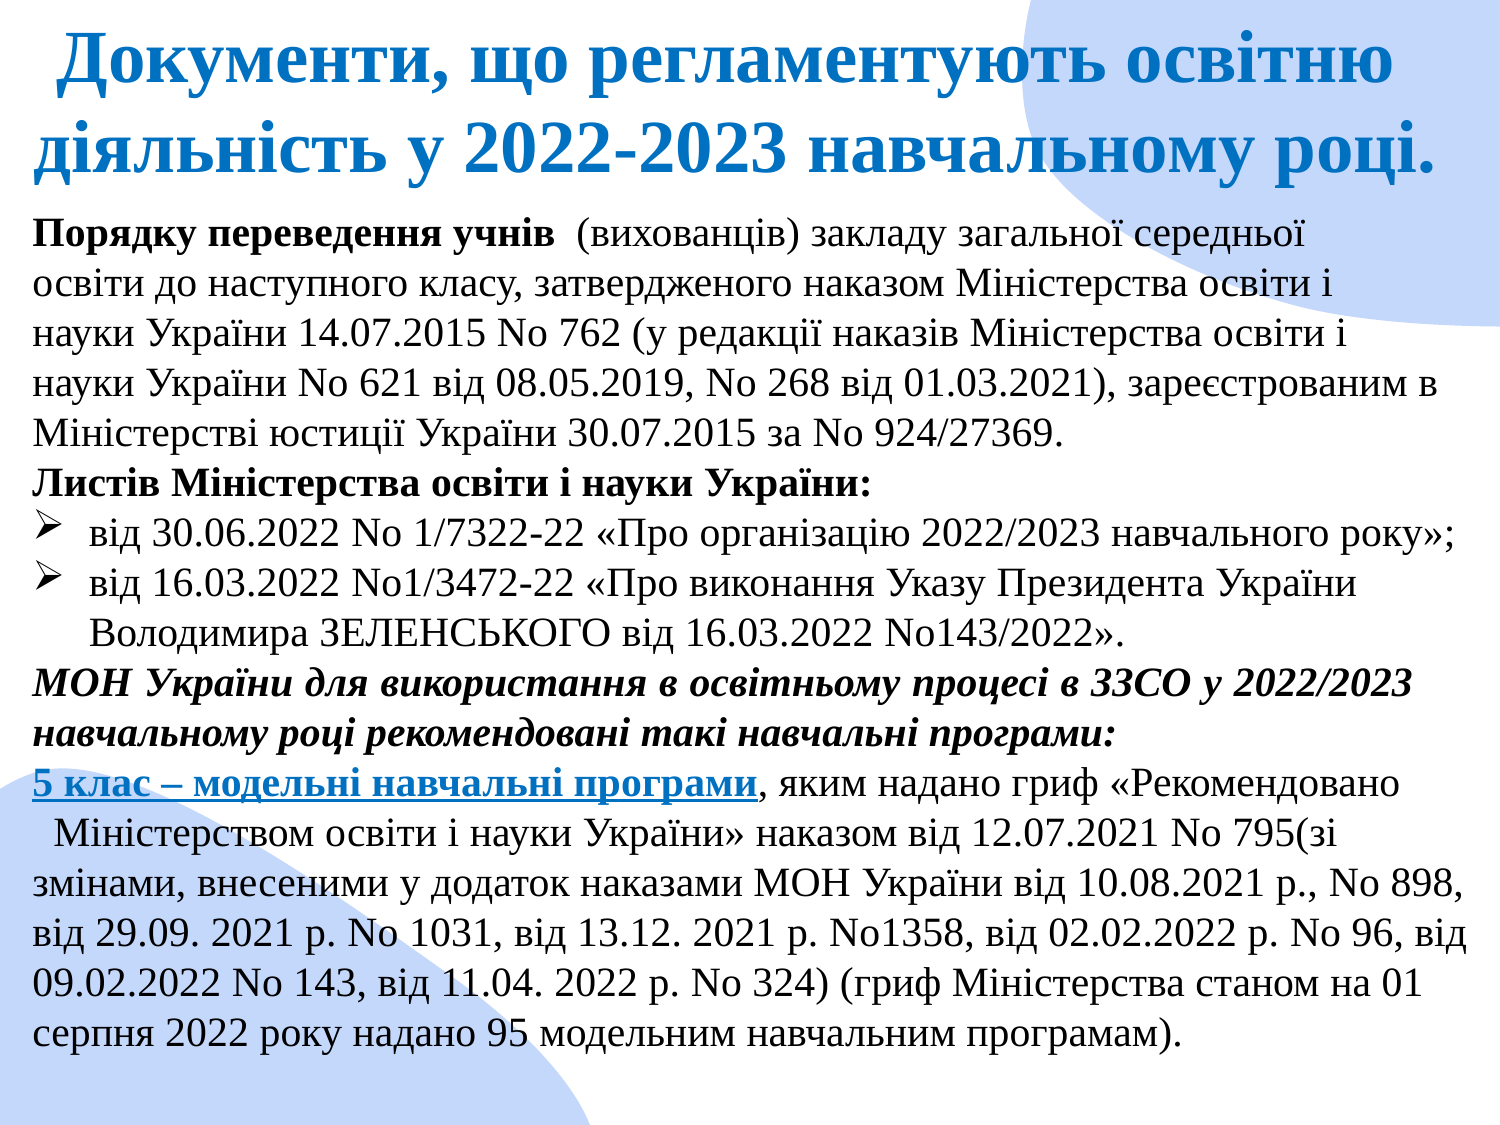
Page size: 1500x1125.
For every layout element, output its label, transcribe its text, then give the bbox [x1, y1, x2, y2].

text_box Порядку переведення учнів (вихованців) закладу загальної середньої освіти до наступного класу, затвердженого наказом Міністерства освіти і науки України 14.07.2015 No 762 (у редакції наказів Міністерства освіти і науки України No 621 від 08.05.2019, No 268 від 01.03.2021), зареєстрованим в Міністерстві юстиції України 30.07.2015 за No 924/27369. Листів Міністерства освіти і науки України: від 30.06.2022 No 1/7322-22 «Про організацію 2022/2023 навчального року»; від 16.03.2022 No1/3472-22 «Про виконання Указу Президента України Володимира ЗЕЛЕНСЬКОГО від 16.03.2022 No143/2022». МОН України для використання в освітньому процесі в ЗЗСО у 2022/2023 навчальному році рекомендовані такі навчальні програми: 5 клас – модельні навчальні програми, яким надано гриф «Рекомендовано Міністерством освіти і науки України» наказом від 12.07.2021 No 795(зі змінами, внесеними у додаток наказами МОН України від 10.08.2021 р., No 898, від 29.09. 2021 р. No 1031, від 13.12. 2021 р. No1358, від 02.02.2022 р. No 96, від 09.02.2022 No 143, від 11.04. 2022 р. No 324) (гриф Міністерства станом на 01 серпня 2022 року надано 95 модельним навчальним програмам). [17, 197, 1500, 1063]
text_box Документи, що регламентують освітню діяльність у 2022-2023 навчальному році. [0, 0, 1471, 195]
